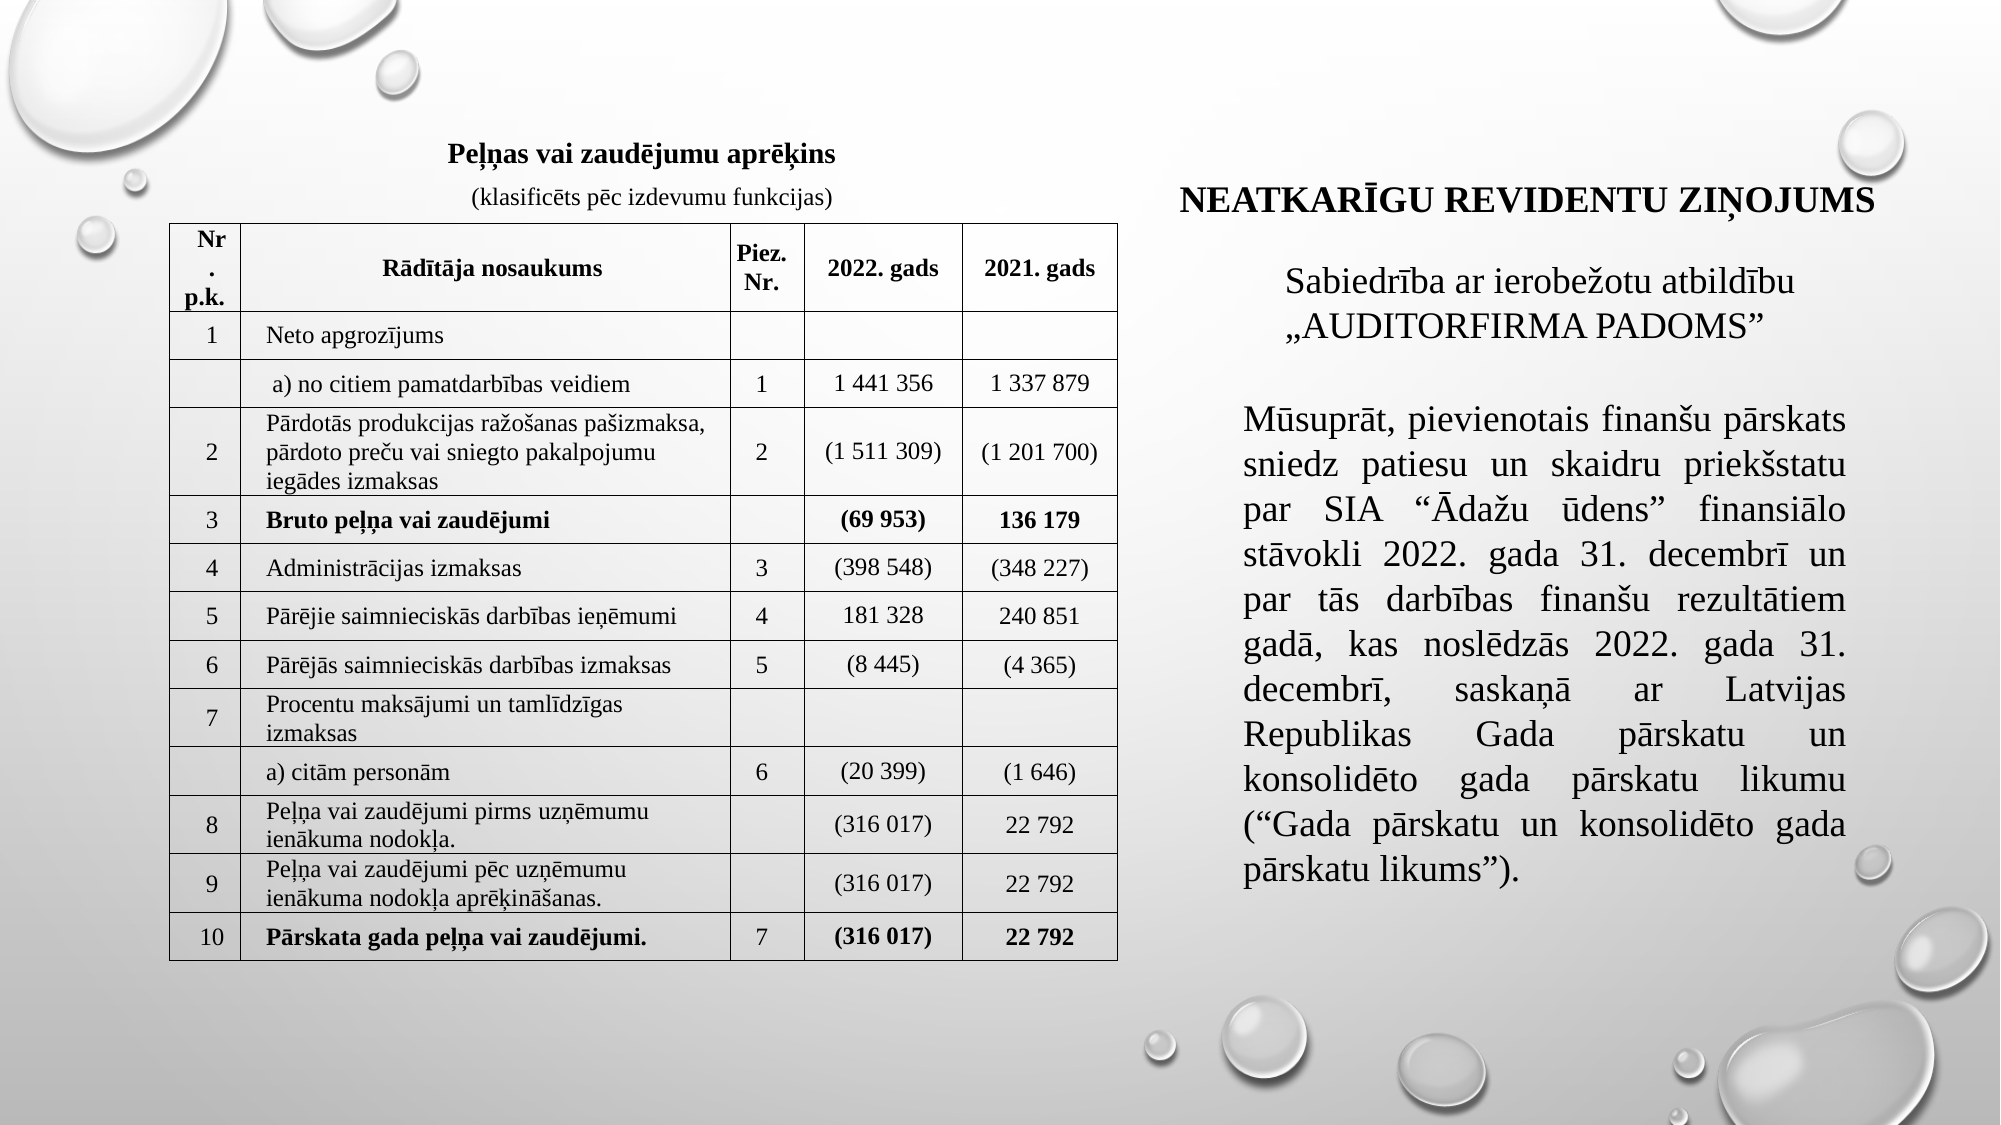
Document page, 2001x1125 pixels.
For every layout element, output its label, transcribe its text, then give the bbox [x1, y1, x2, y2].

picture [0, 0, 2000, 1125]
text_box Sabiedrība ar ierobežotu atbildību „AUDITORFIRMA PADOMS” [1270, 249, 2000, 354]
text_box Mūsuprāt, pievienotais finanšu pārskats sniedz patiesu un skaidru priekšstatu par SIA “Ādažu ūdens” finansiālo stāvokli 2022. gada 31. decembrī un par tās darbības finanšu rezultātiem gadā, kas noslēdzās 2022. gada 31. decembrī, saskaņā ar Latvijas Republikas Gada pārskatu un konsolidēto gada pārskatu likumu (“Gada pārskatu un konsolidēto gada pārskatu likums”). [1228, 386, 1862, 896]
text_box NEATKARĪGU REVIDENTU ZIŅOJUMS [1136, 167, 2000, 228]
